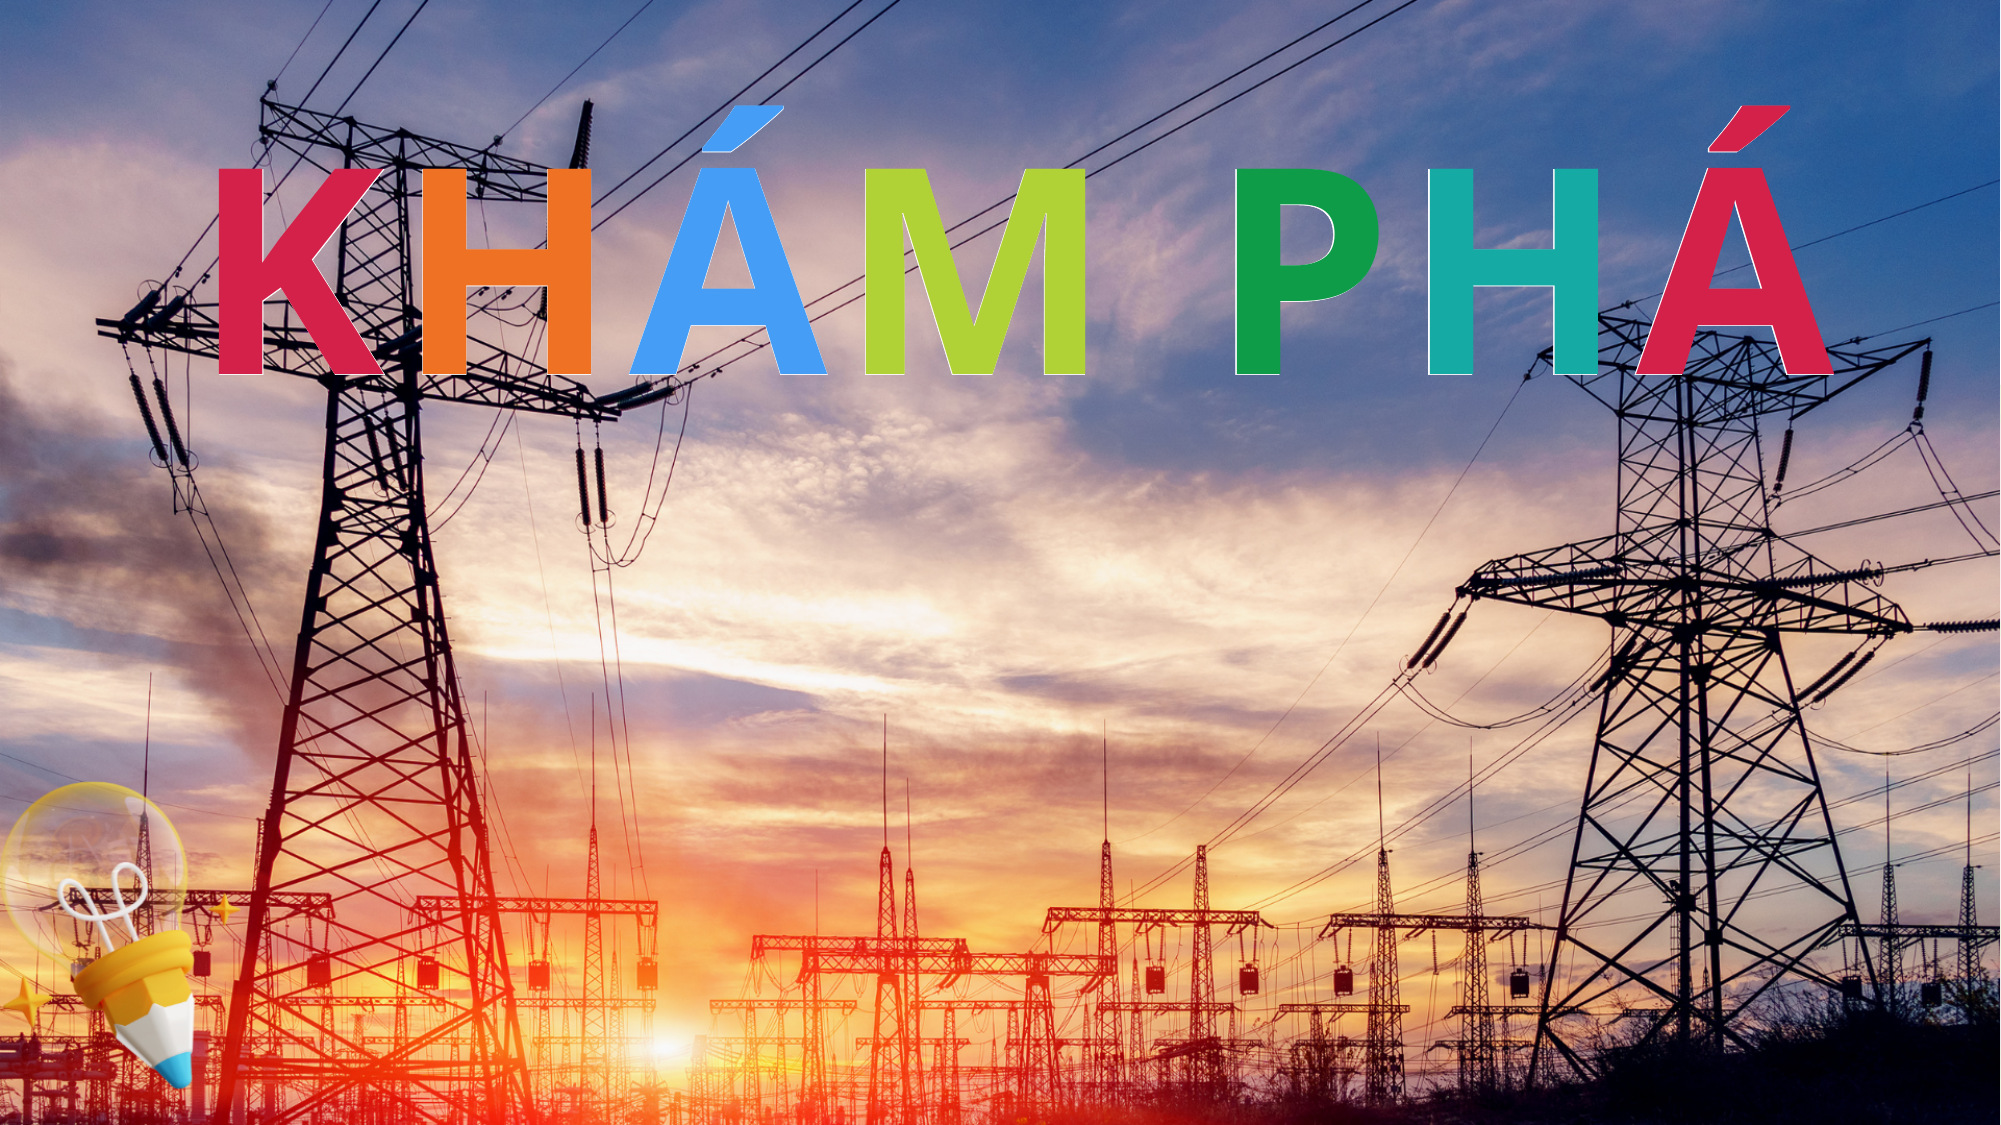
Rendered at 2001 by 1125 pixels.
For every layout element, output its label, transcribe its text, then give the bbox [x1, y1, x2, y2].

text_box KHÁM PHÁ [28, 79, 2000, 440]
picture [0, 0, 2001, 1125]
